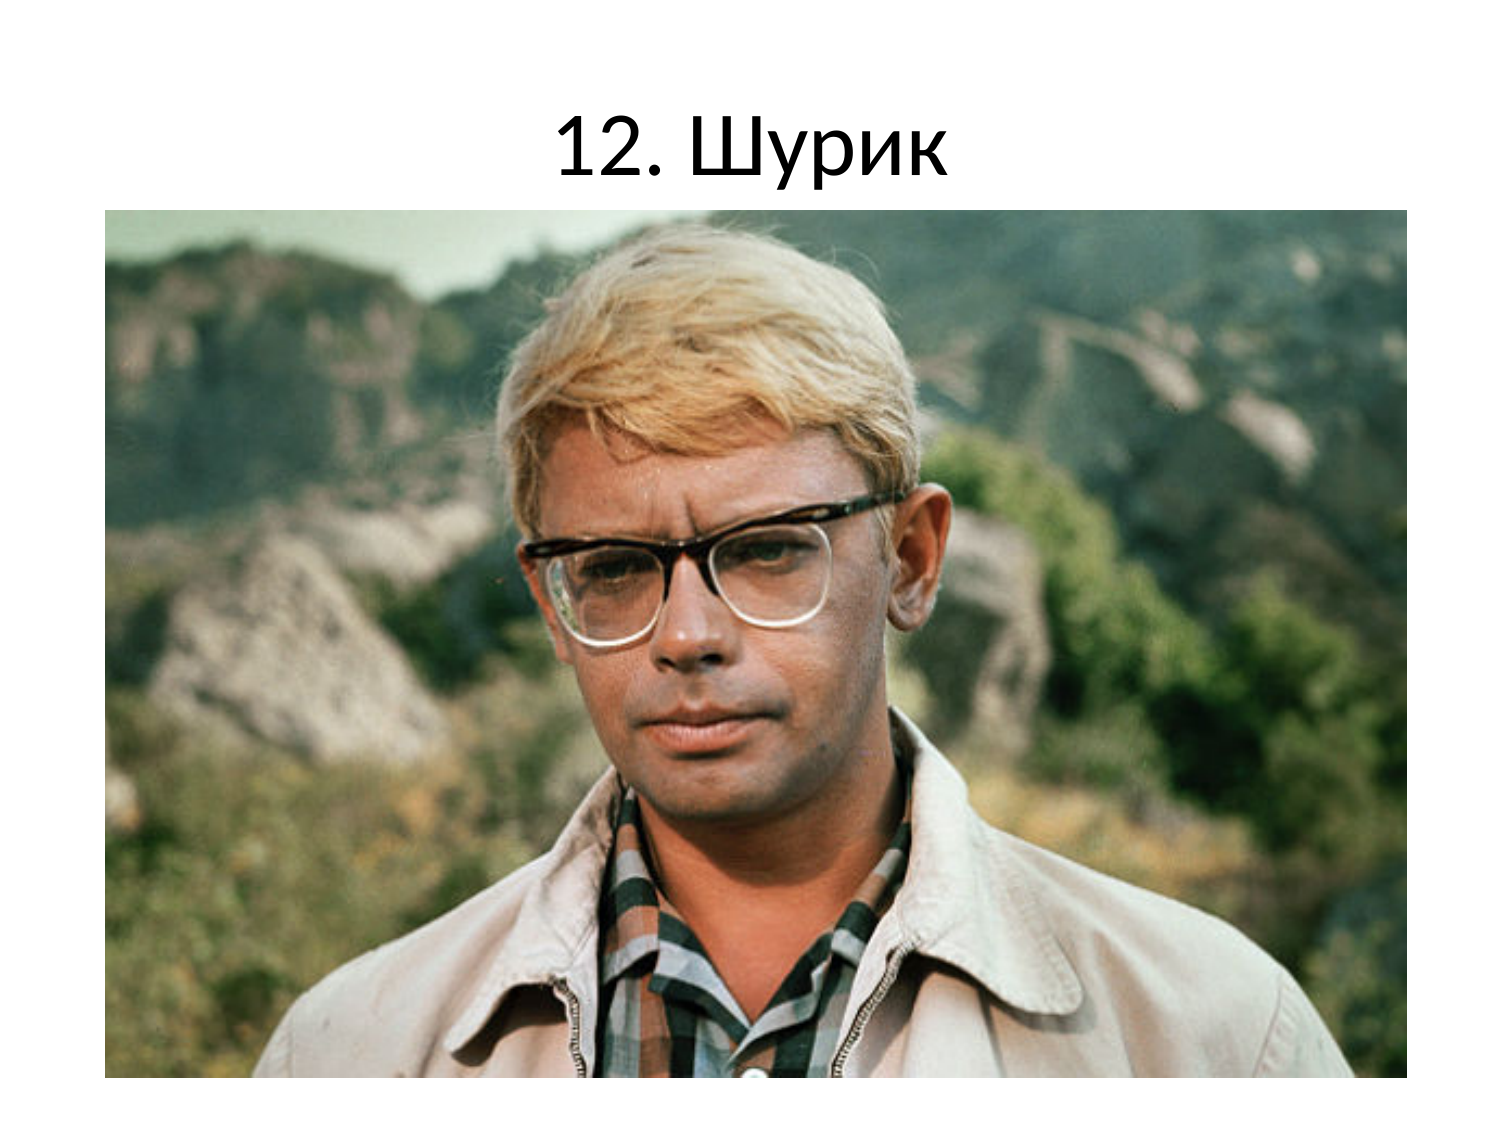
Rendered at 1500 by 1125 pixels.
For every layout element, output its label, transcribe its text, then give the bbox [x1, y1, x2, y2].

picture [105, 210, 1407, 1079]
title 12. Шурик [75, 45, 1425, 233]
